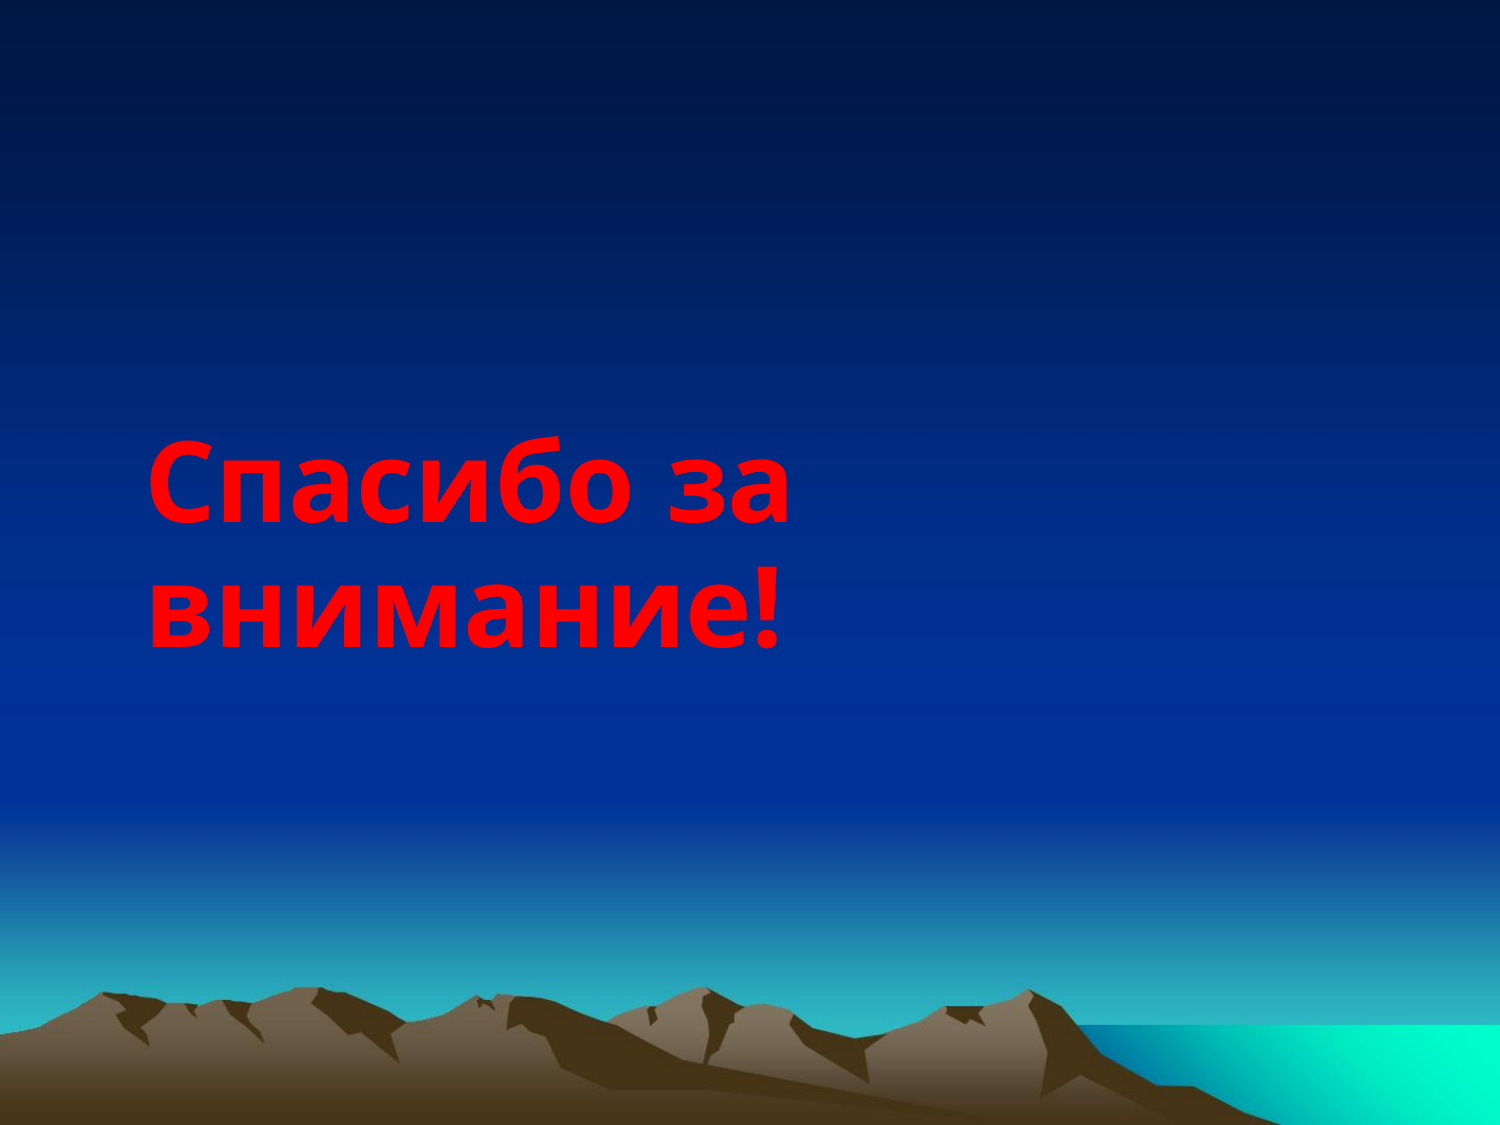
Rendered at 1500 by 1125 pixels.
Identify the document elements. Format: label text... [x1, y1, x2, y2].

text_box Спасибо за внимание! [144, 418, 1417, 671]
text_box [0, 0, 1500, 1125]
